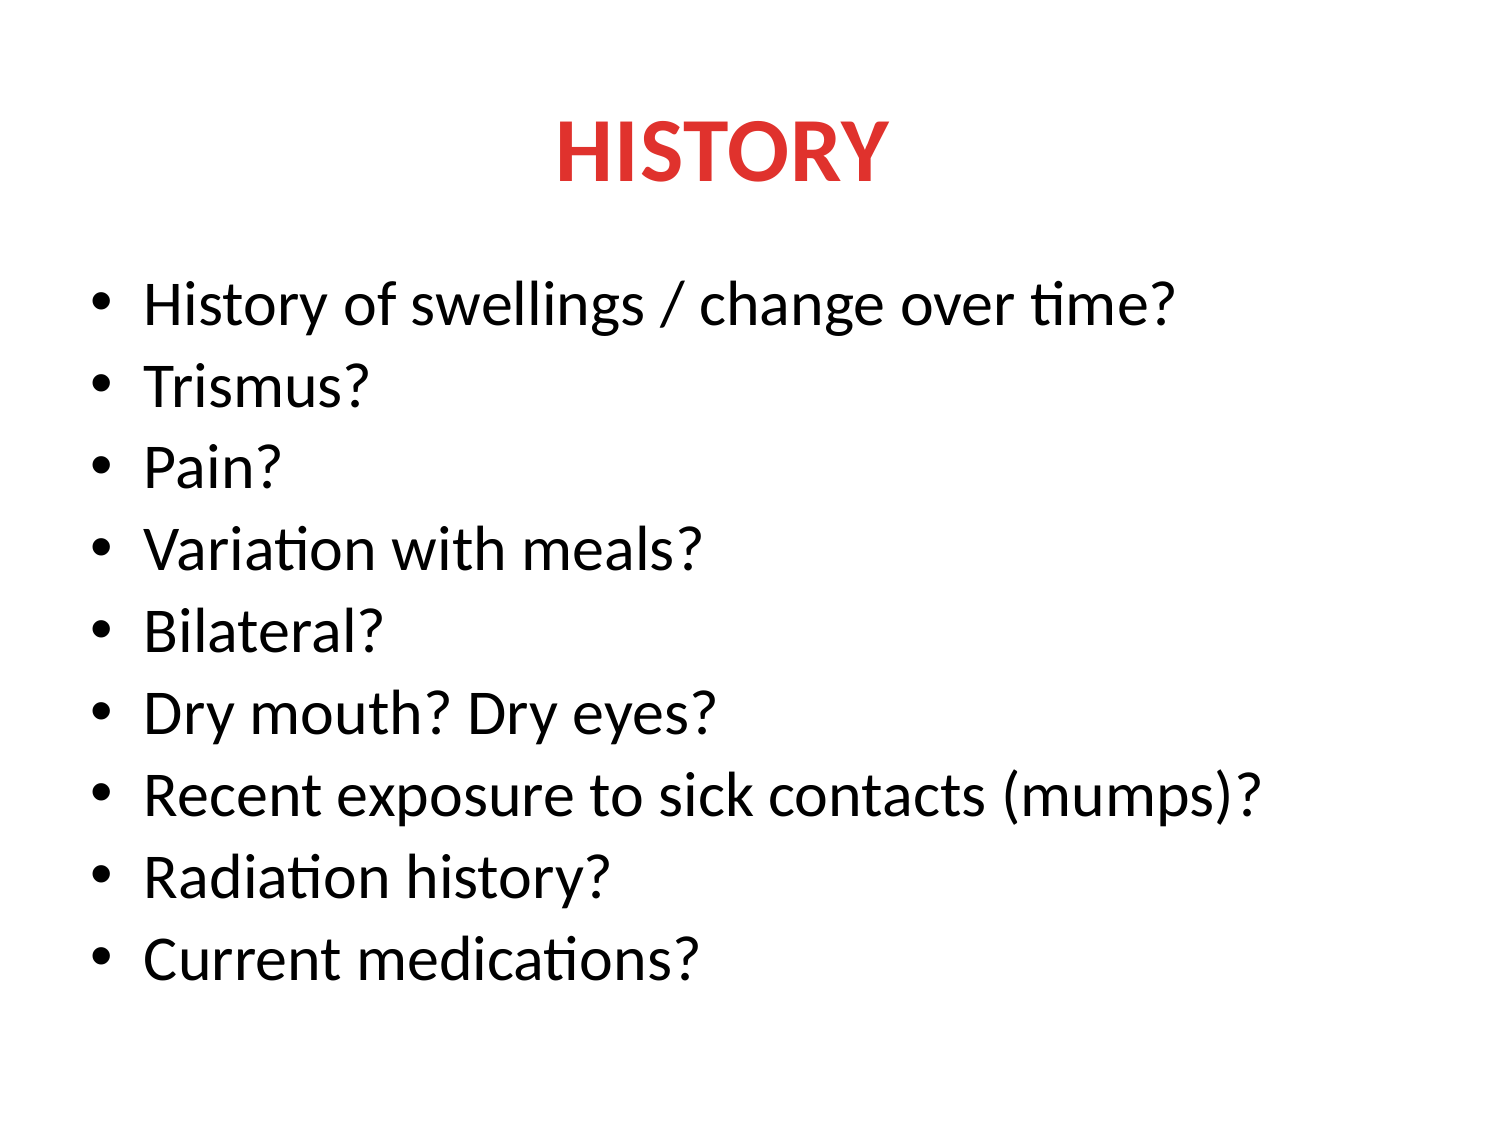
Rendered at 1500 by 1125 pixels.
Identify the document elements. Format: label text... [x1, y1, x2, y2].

list History of swellings / change over time? Trismus? Pain? Variation with meals? Bilateral? Dry mouth? Dry eyes? Recent exposure to sick contacts (mumps)? Radiation history? Current medications? [75, 262, 1425, 1005]
text_box HISTORY [540, 81, 905, 207]
